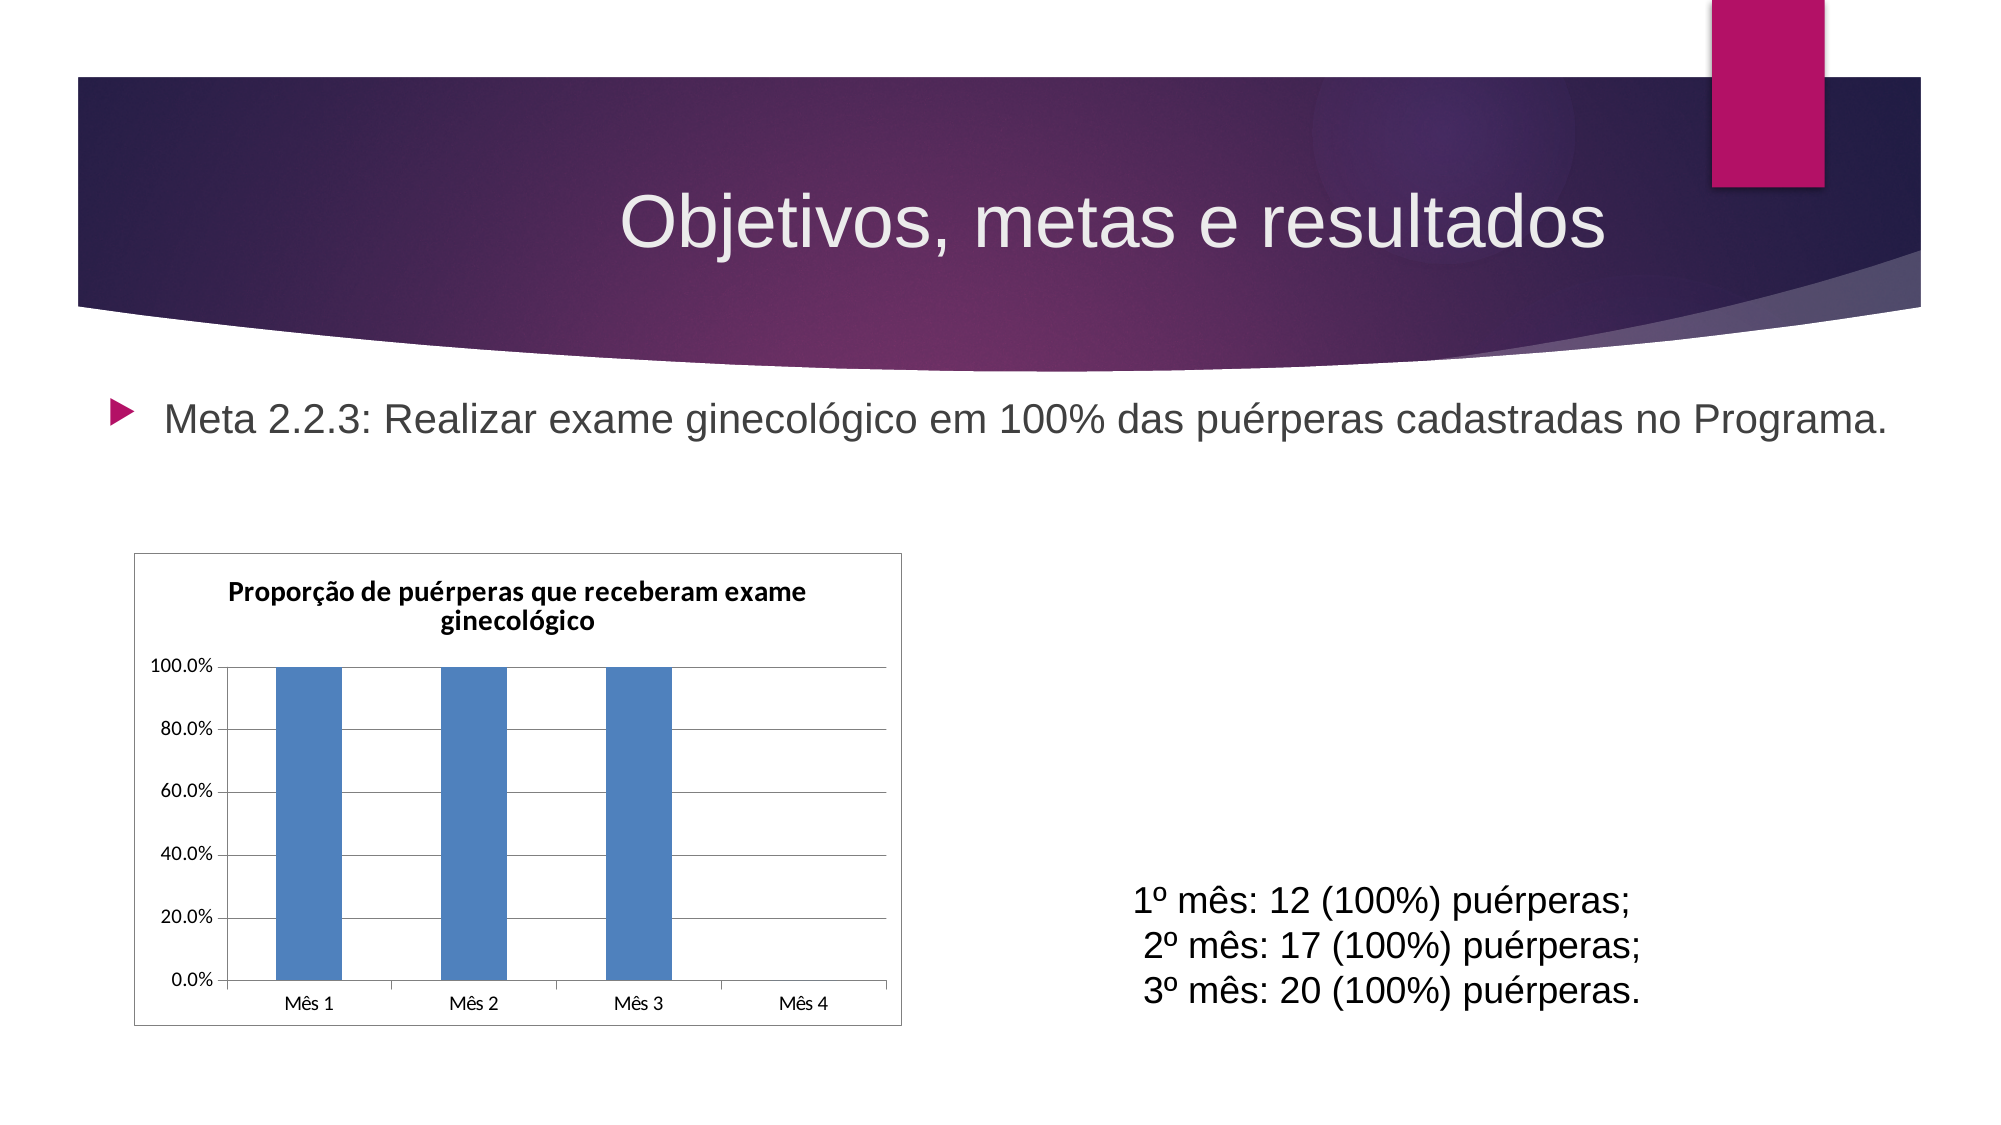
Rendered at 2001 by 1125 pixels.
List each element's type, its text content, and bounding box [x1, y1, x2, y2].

text_box 1º mês: 12 (100%) puérperas; 2º mês: 17 (100%) puérperas; 3º mês: 20 (100%) puérperas. [1117, 869, 1716, 1019]
title Objetivos, metas e resultados [189, 159, 1627, 276]
list Meta 2.2.3: Realizar exame ginecológico em 100% das puérperas cadastradas no Programa. [92, 384, 1938, 988]
chart [133, 552, 902, 1026]
